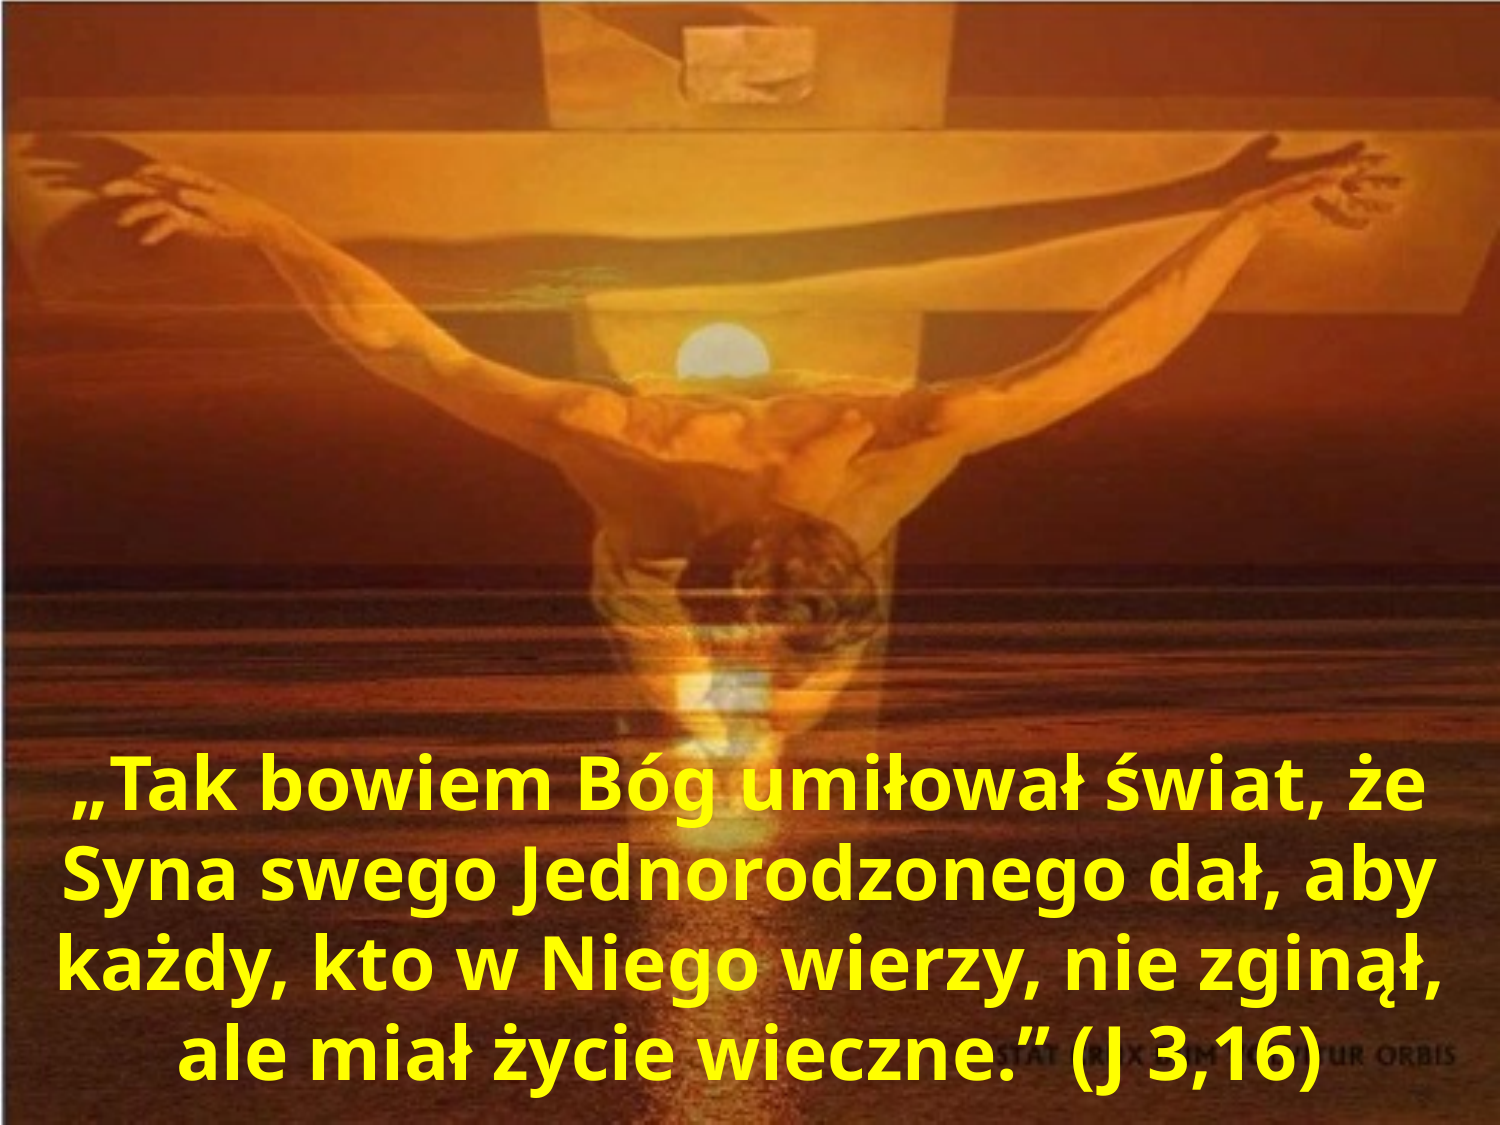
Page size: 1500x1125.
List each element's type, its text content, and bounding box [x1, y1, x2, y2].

text_box „Tak bowiem Bóg umiłował świat, że Syna swego Jednorodzonego dał, aby każdy, kto w Niego wierzy, nie zginął, ale miał życie wieczne.” (J 3,16) [29, 727, 1471, 1103]
picture [0, 0, 1500, 1125]
